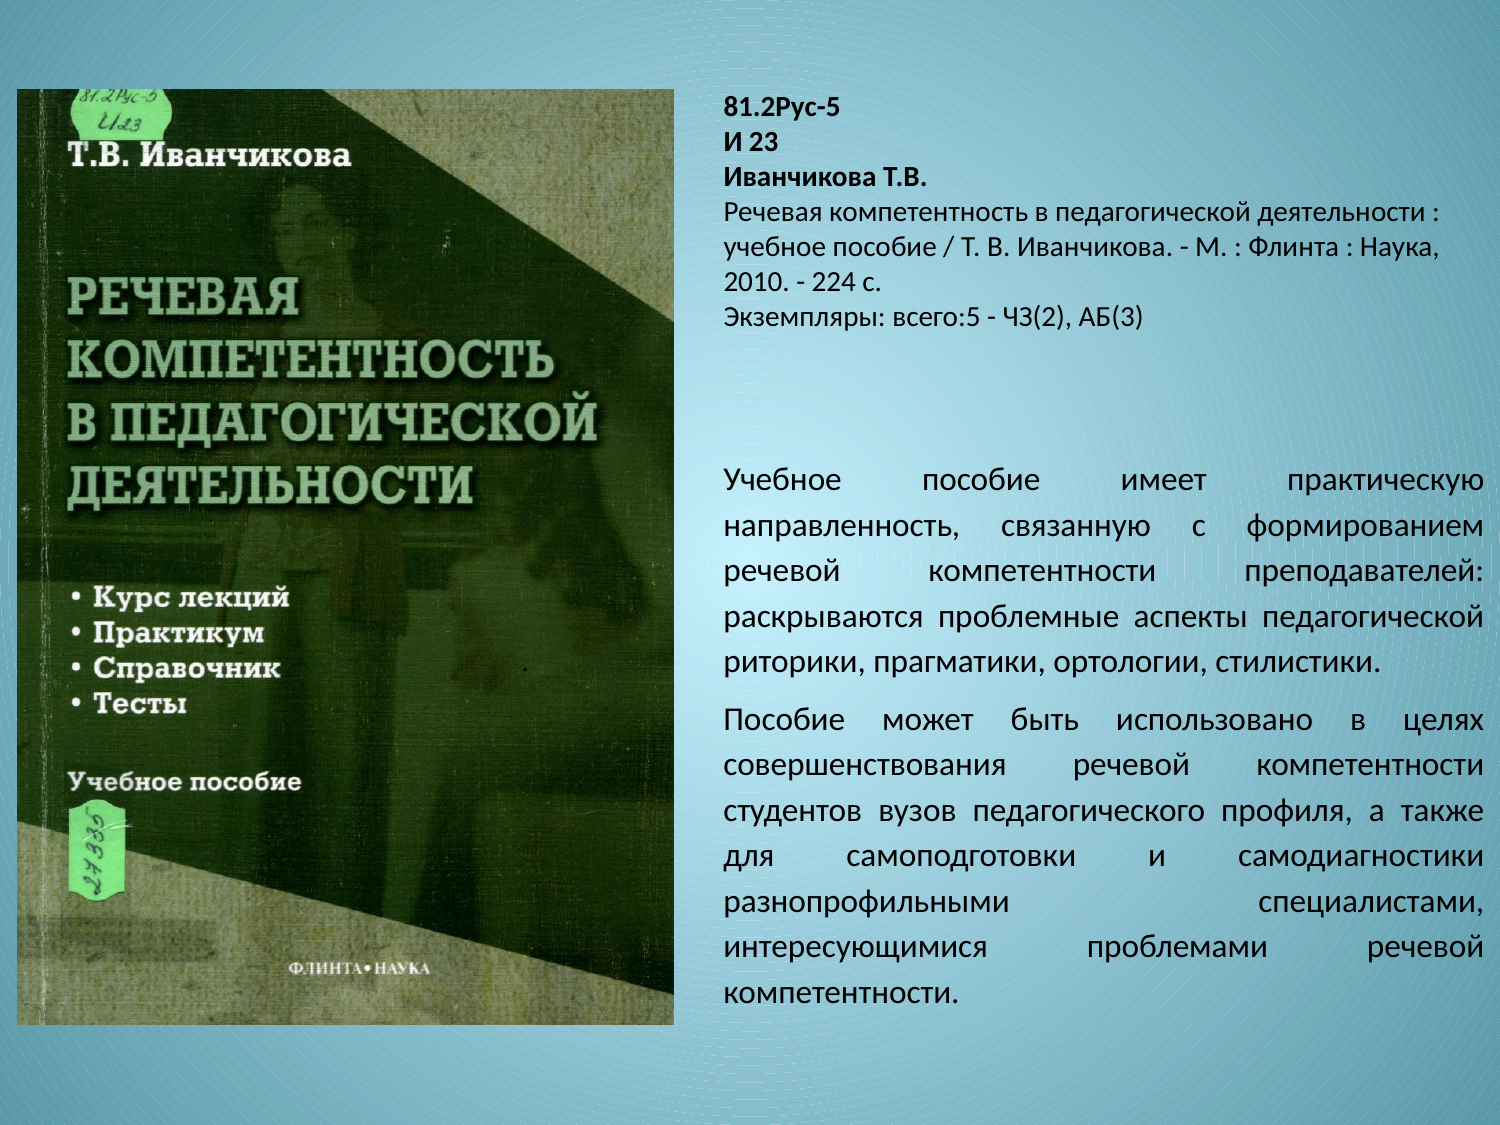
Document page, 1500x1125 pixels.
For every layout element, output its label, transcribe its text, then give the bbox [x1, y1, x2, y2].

picture [17, 89, 674, 1025]
text_box 81.2Рус-5 И 23 Иванчикова Т.В. Речевая компетентность в педагогической деятельности : учебное пособие / Т. В. Иванчикова. - М. : Флинта : Наука, 2010. - 224 с. Экземпляры: всего:5 - ЧЗ(2), АБ(3) [708, 79, 1483, 340]
text_box Учебное пособие имеет практическую направленность, связанную с формированием речевой компетентности преподавателей: раскрываются проблемные аспекты педагогической риторики, прагматики, ортологии, стилистики. Пособие может быть использовано в целях совершенствования речевой компетентности студентов вузов педагогического профиля, а также для самоподготовки и самодиагностики разнопрофильными специалистами, интересующимися проблемами речевой компетентности. [708, 444, 1500, 1018]
